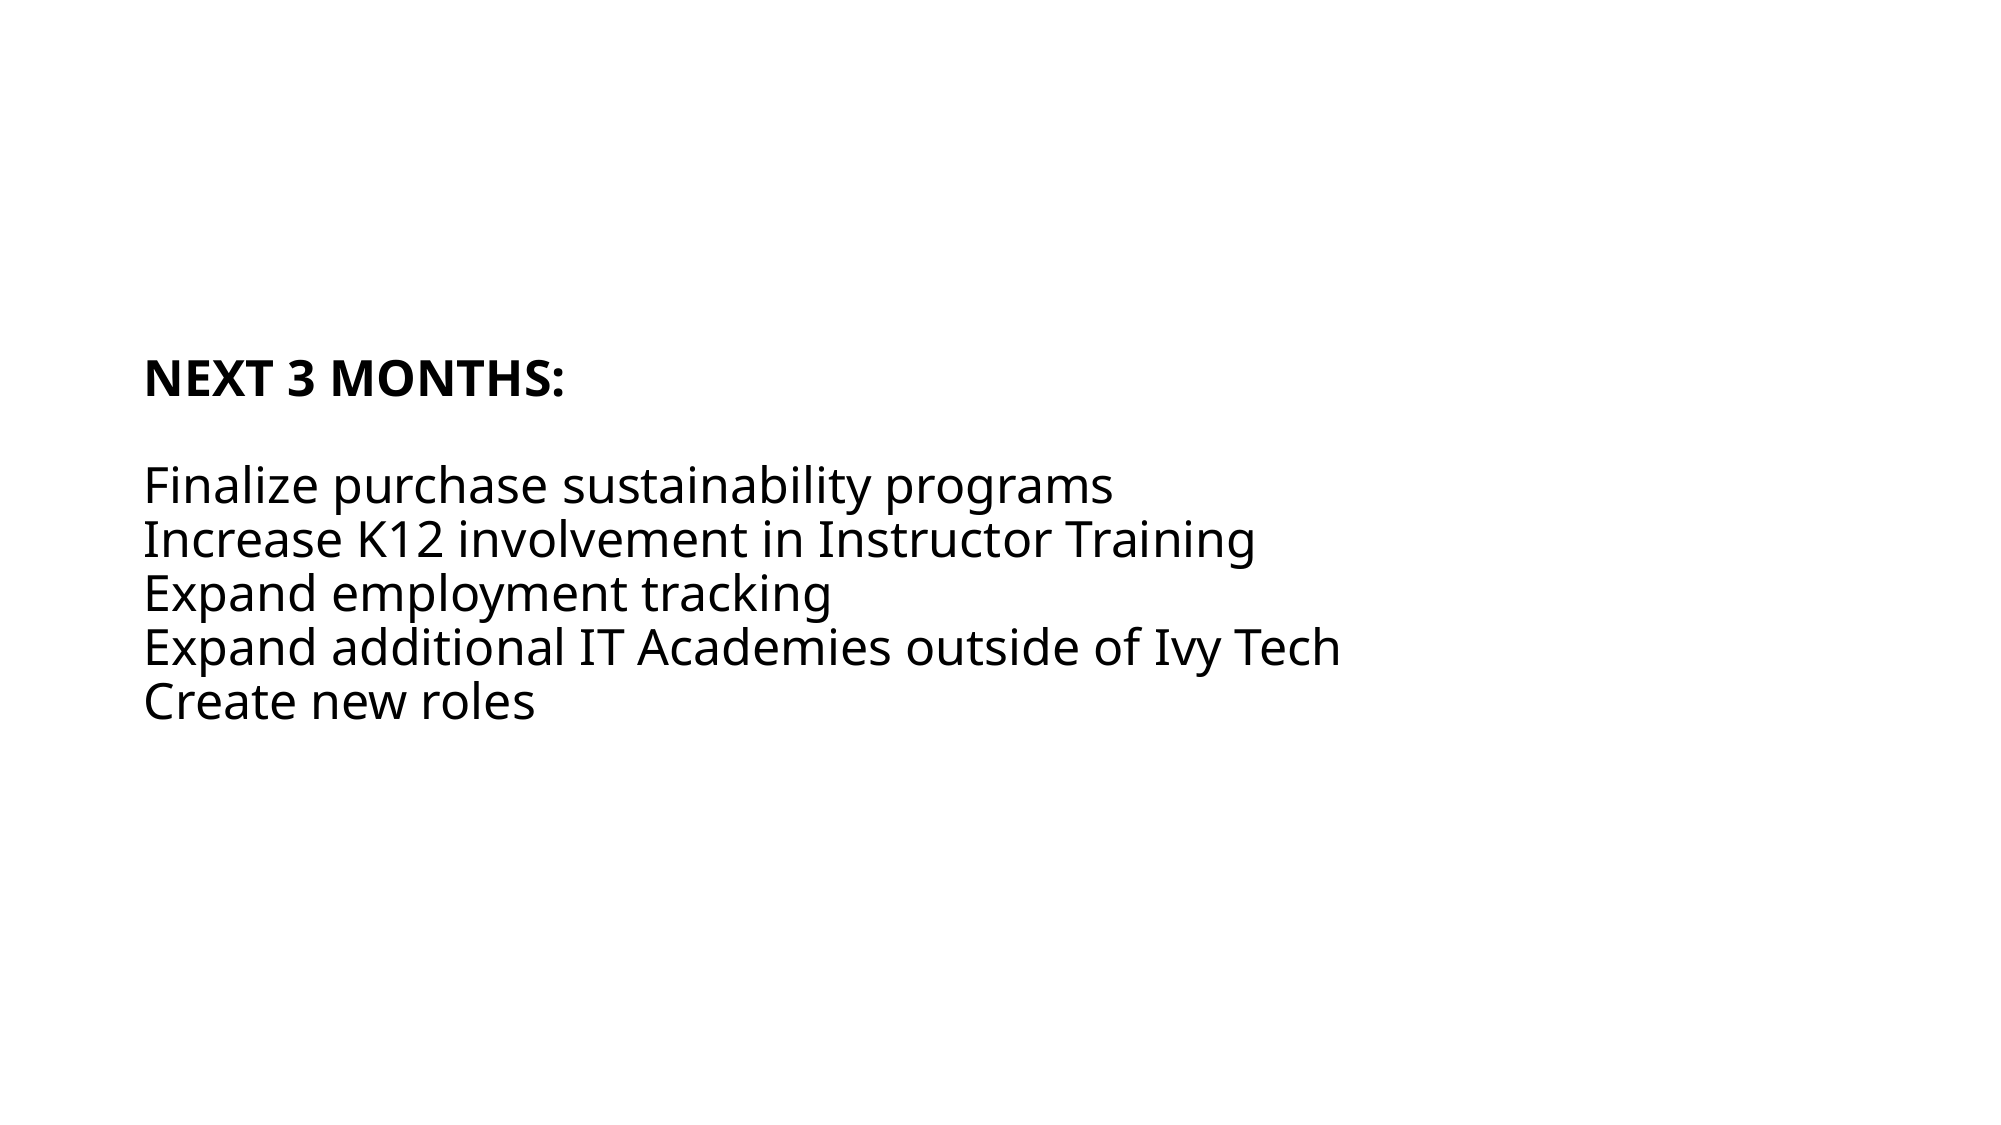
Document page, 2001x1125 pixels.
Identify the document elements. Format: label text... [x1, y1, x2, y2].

title NEXT 3 MONTHS: Finalize purchase sustainability programs Increase K12 involvement in Instructor Training Expand employment tracking Expand additional IT Academies outside of Ivy Tech Create new roles [128, 36, 1854, 1047]
